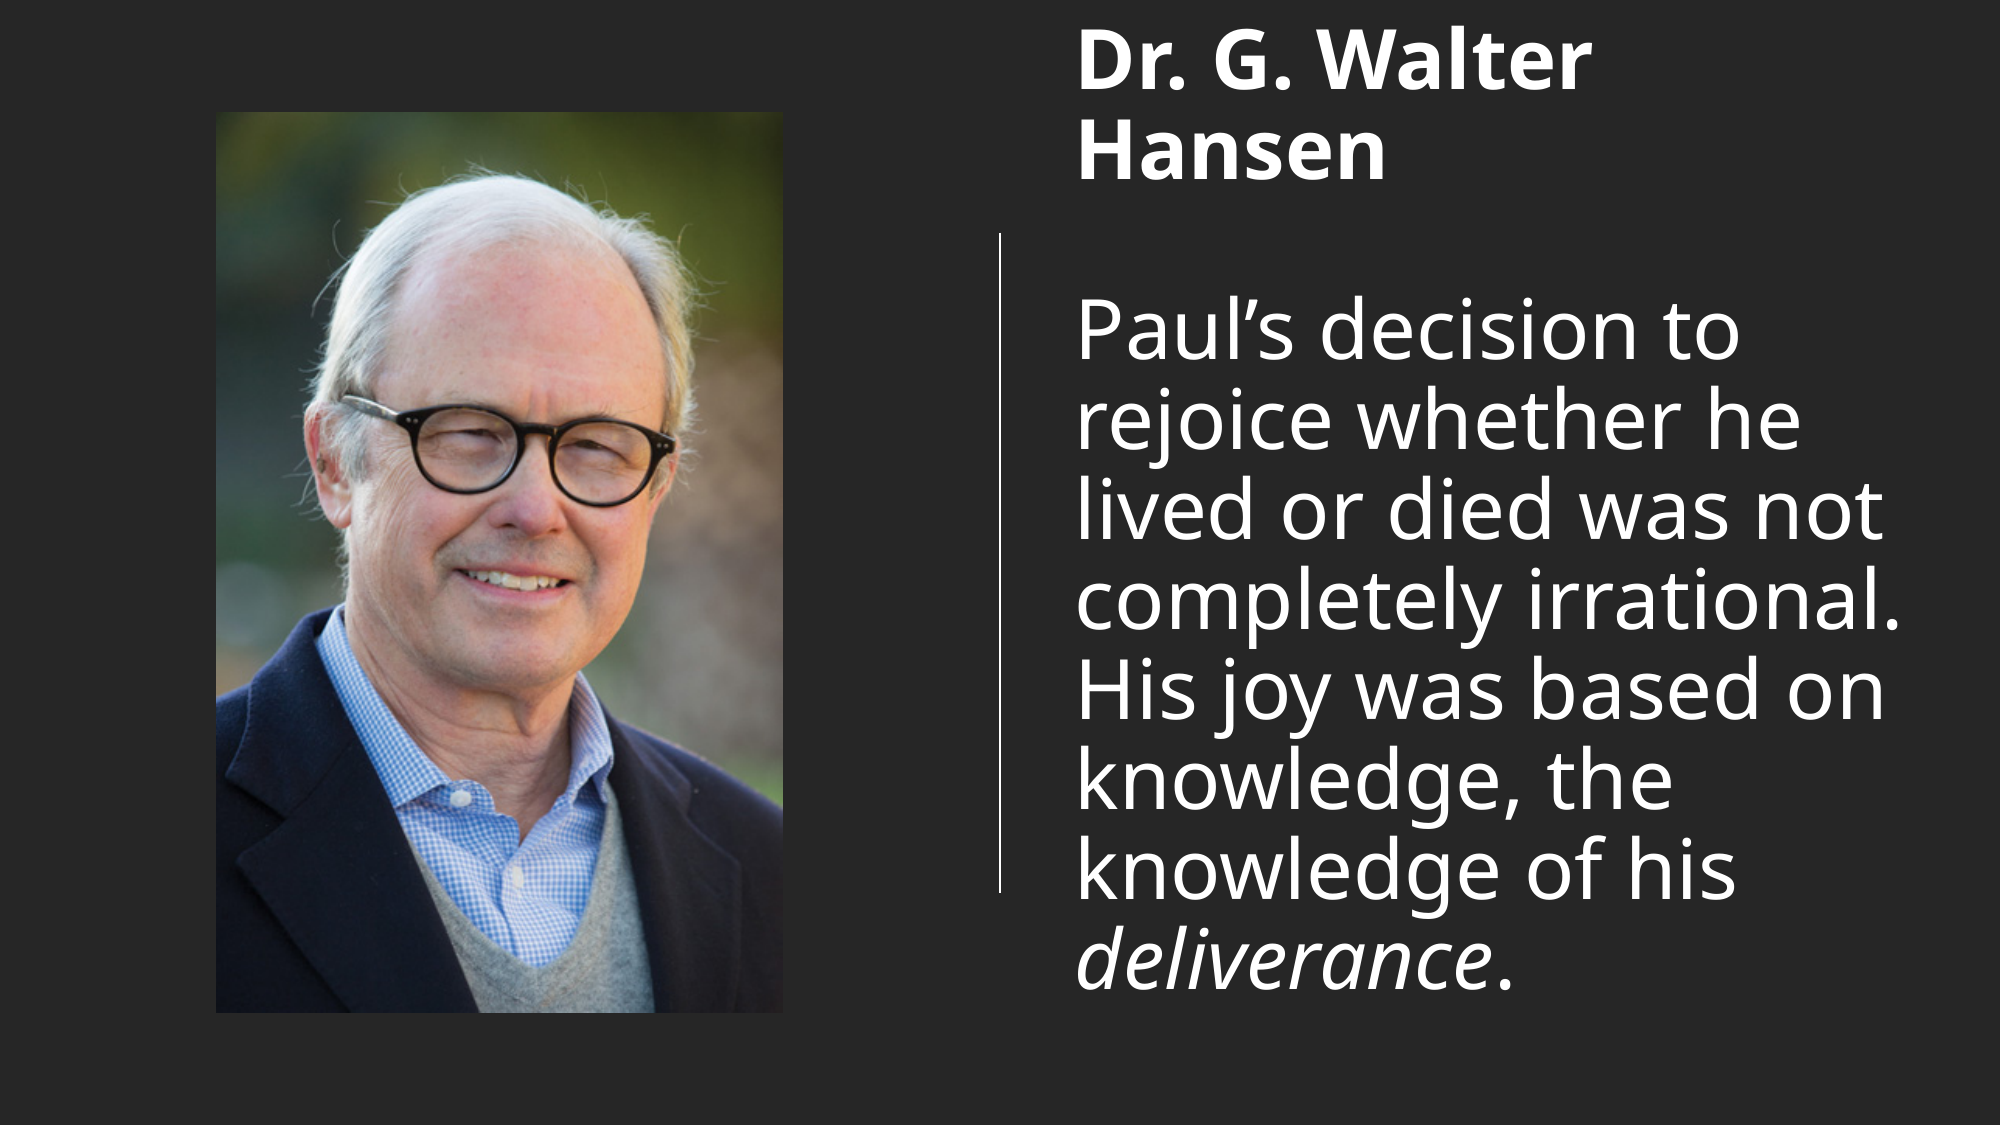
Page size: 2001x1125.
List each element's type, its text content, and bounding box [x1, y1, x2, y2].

title Dr. G. Walter Hansen Paul’s decision to rejoice whether he lived or died was not completely irrational. His joy was based on knowledge, the knowledge of his deliverance. [999, 0, 2000, 1125]
picture [216, 112, 783, 1013]
